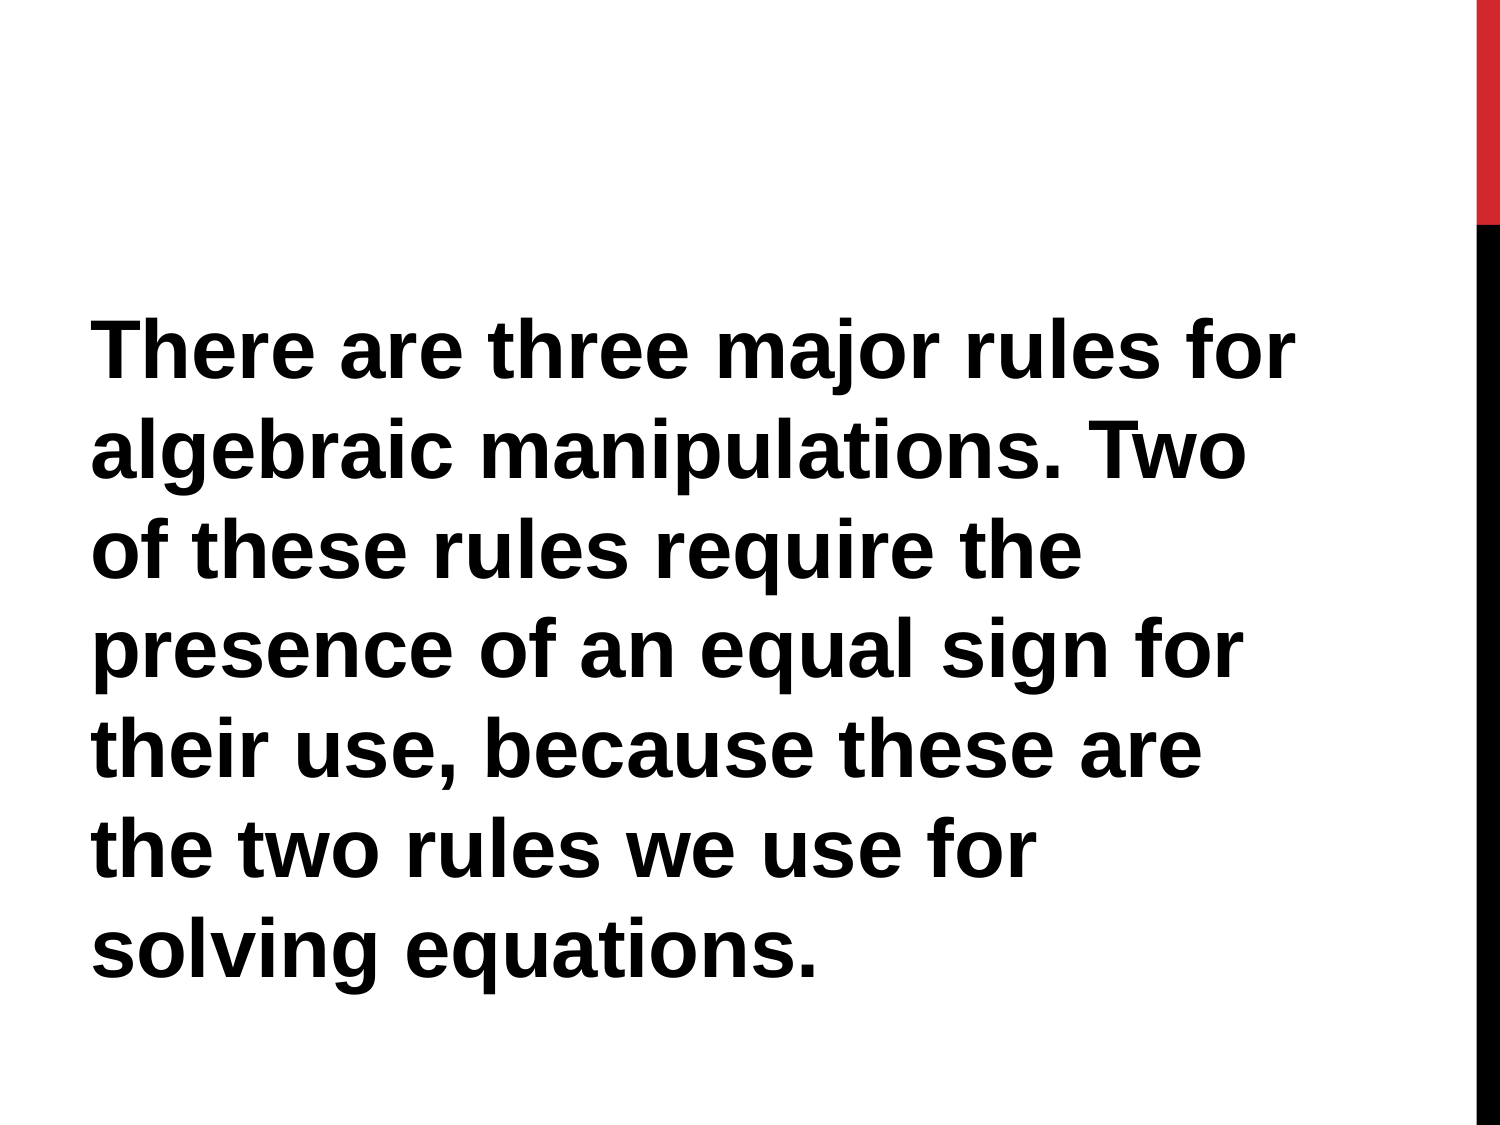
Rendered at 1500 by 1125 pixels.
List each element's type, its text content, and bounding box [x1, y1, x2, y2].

list There are three major rules for algebraic manipulations. Two of these rules require the presence of an equal sign for their use, because these are the two rules we use for solving equations. [75, 287, 1325, 1005]
